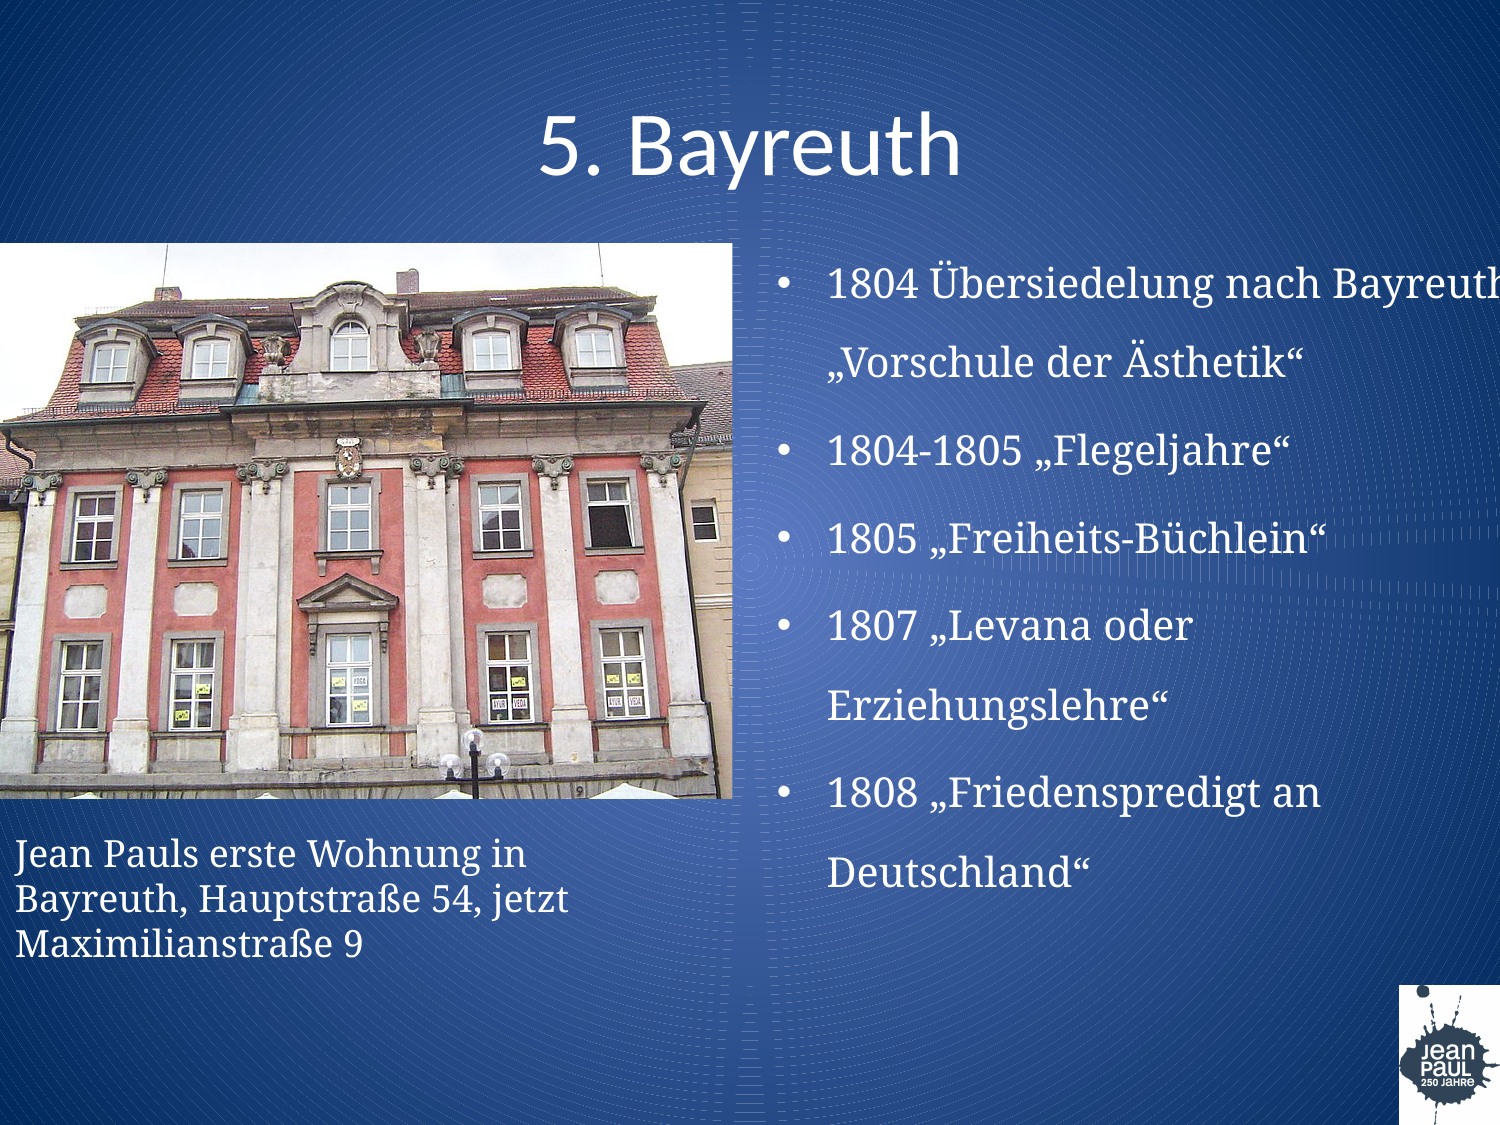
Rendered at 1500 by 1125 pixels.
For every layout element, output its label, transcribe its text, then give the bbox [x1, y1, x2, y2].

picture [1398, 985, 1500, 1125]
picture [0, 243, 733, 799]
list 1804 Übersiedelung nach Bayreuth, „Vorschule der Ästhetik“ 1804-1805 „Flegeljahre“ 1805 „Freiheits-Büchlein“ 1807 „Levana oder Erziehungslehre“ 1808 „Friedenspredigt an Deutschland“ [761, 219, 1500, 963]
text_box Jean Pauls erste Wohnung in Bayreuth, Hauptstraße 54, jetzt Maximilianstraße 9 [0, 822, 697, 972]
title 5. Bayreuth [75, 45, 1425, 233]
